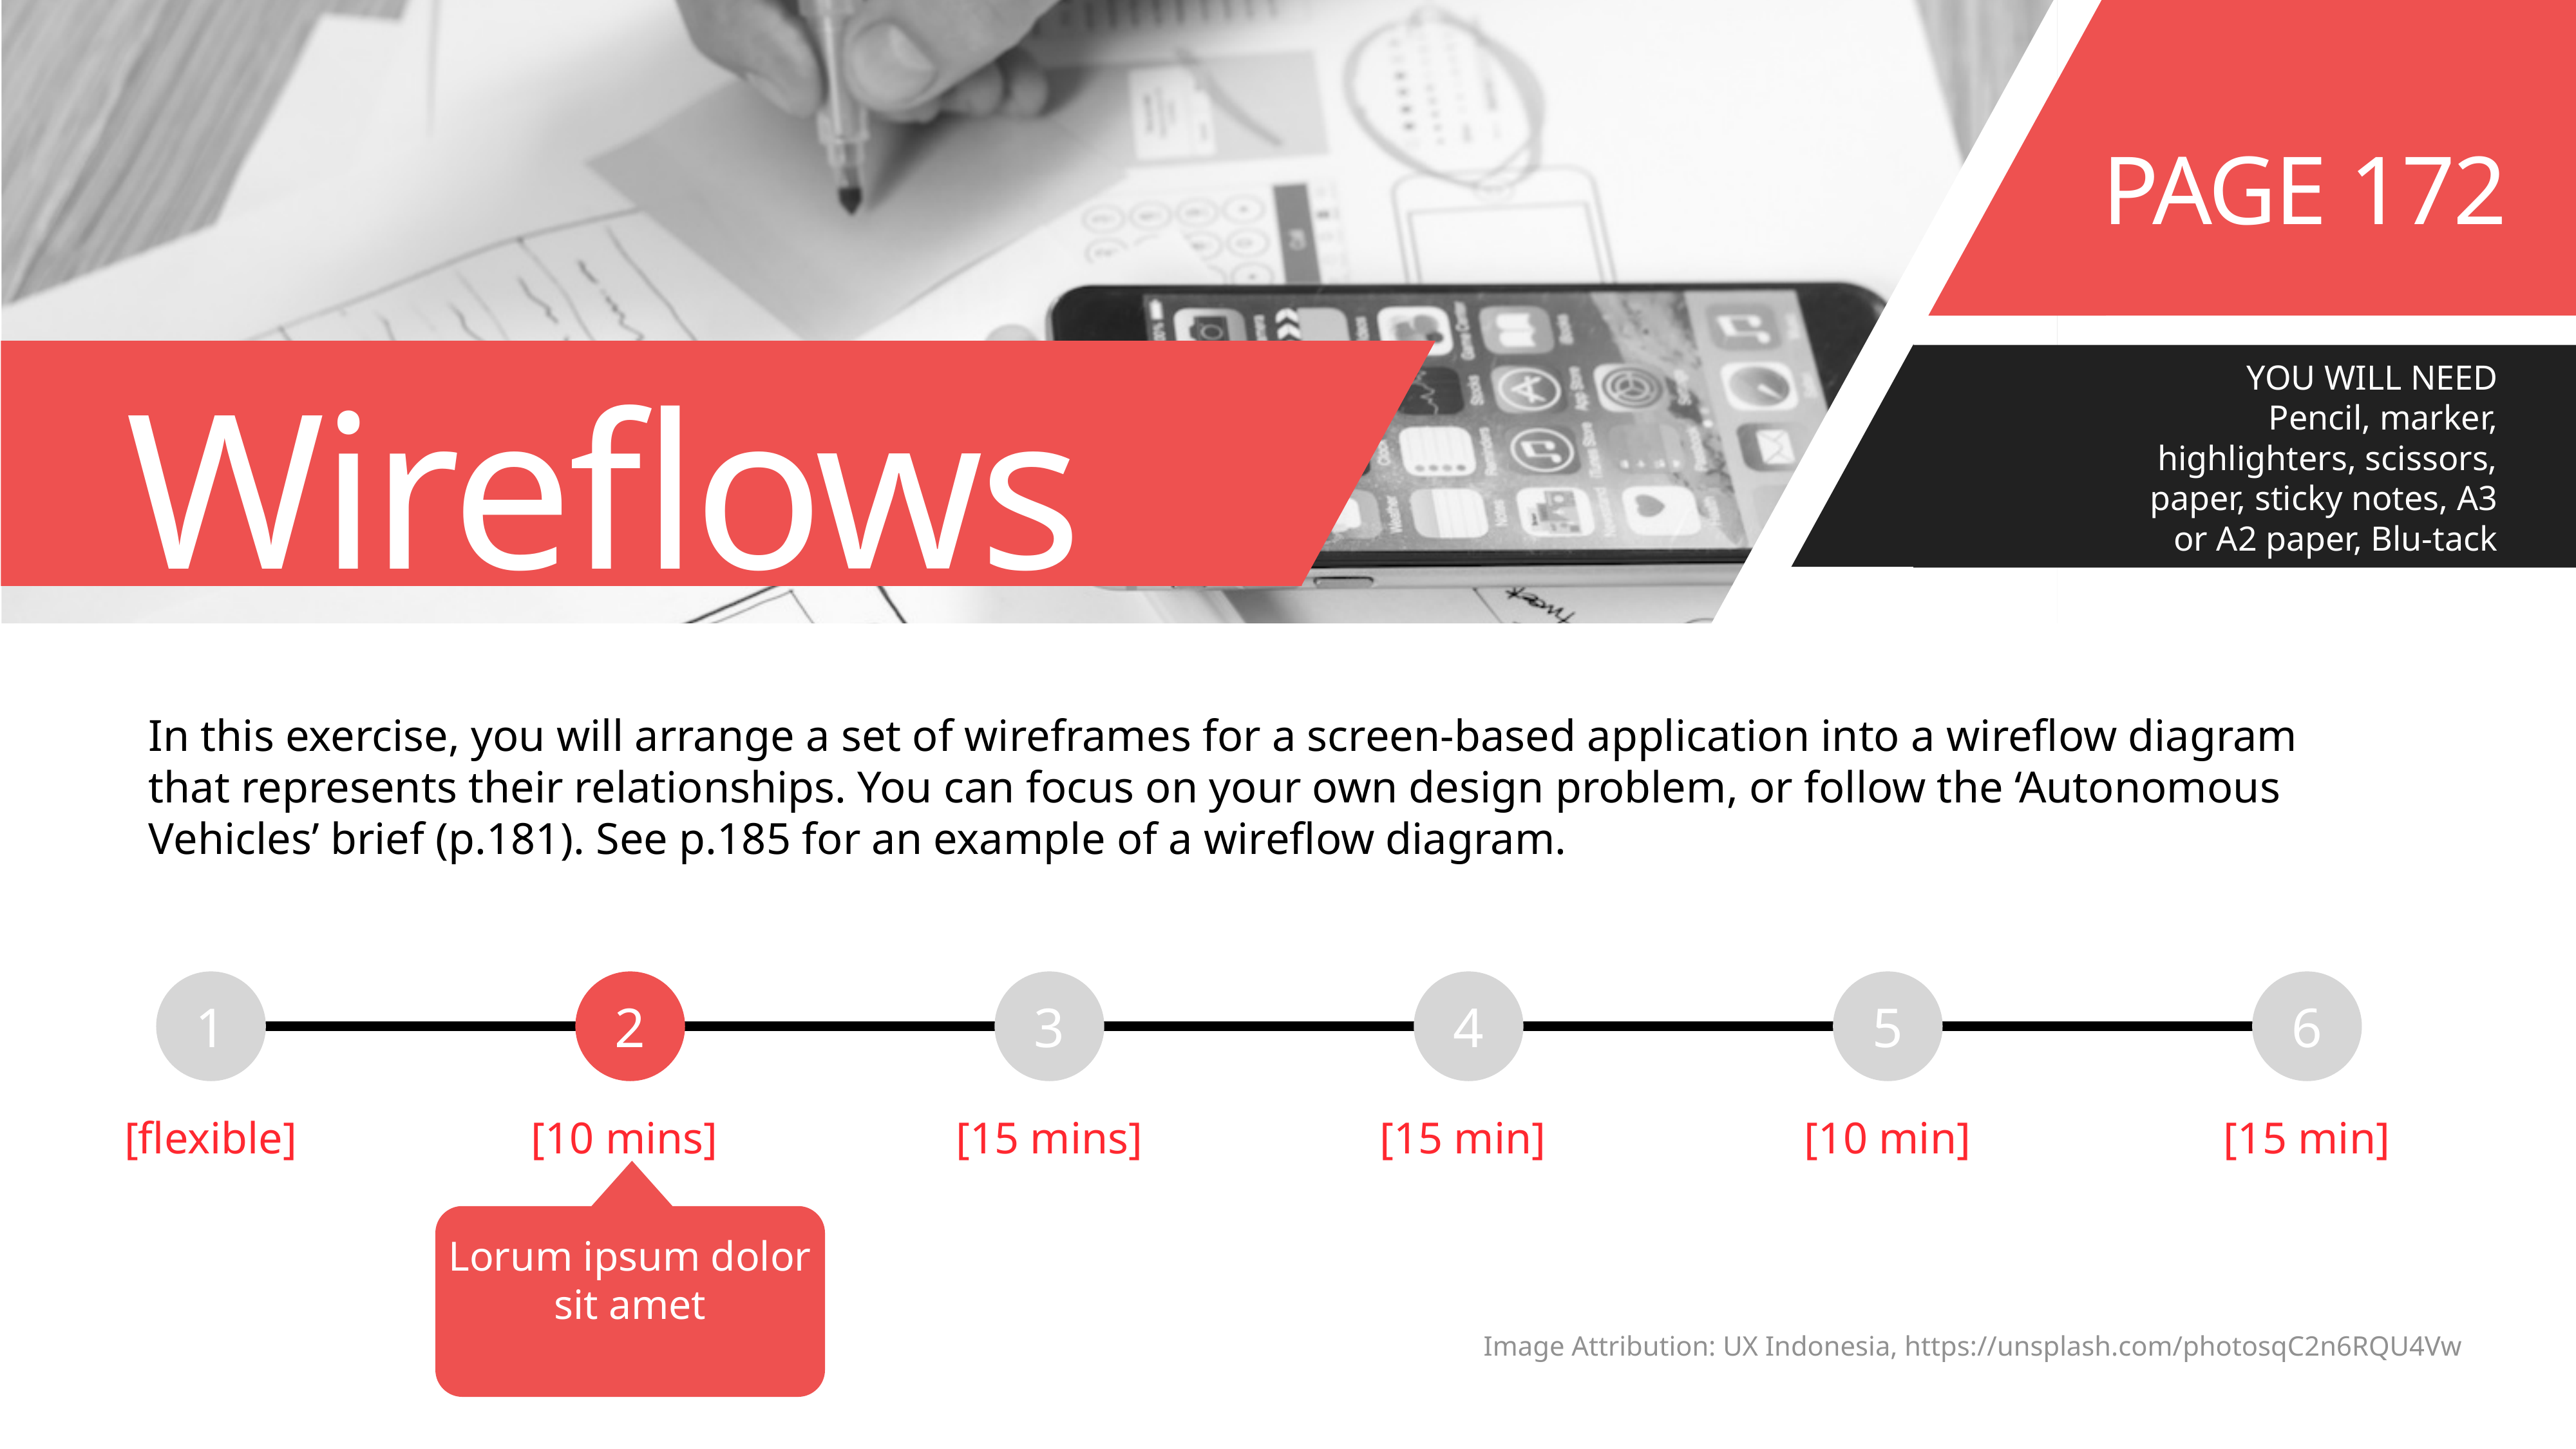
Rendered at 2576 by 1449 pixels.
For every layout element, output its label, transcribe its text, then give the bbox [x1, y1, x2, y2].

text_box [1, 0, 2576, 1081]
text_box [15 mins] [938, 1103, 1161, 1170]
text_box Lorum ipsum dolor sit amet [435, 1160, 826, 1397]
text_box [10 mins] [518, 1103, 742, 1170]
text_box [10 min] [1747, 1103, 2029, 1170]
text_box Image Attribution: UX Indonesia, https://unsplash.com/photosqC2n6RQU4Vw [1475, 1321, 2470, 1401]
text_box [15 min] [1357, 1103, 1580, 1170]
text_box [15 min] [2172, 1103, 2442, 1170]
text_box [flexible] [57, 1103, 365, 1170]
